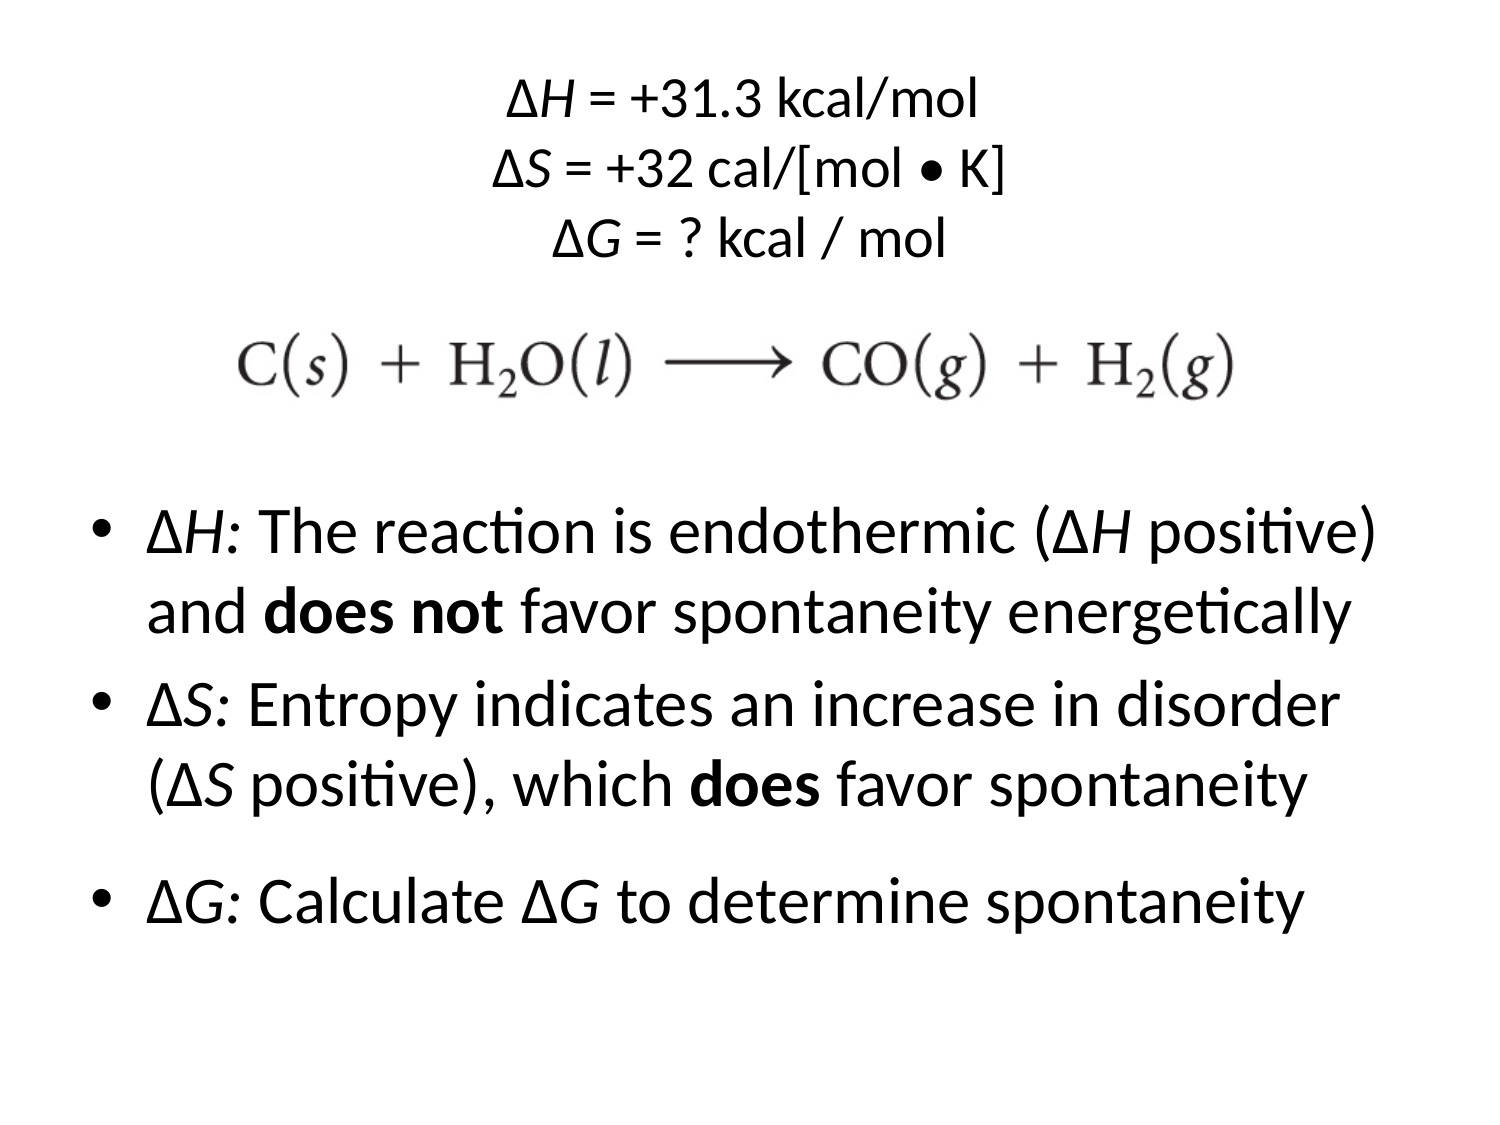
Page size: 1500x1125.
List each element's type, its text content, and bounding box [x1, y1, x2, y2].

title ΔH = +31.3 kcal/mol ΔS = +32 cal/[mol • K] ΔG = ? kcal / mol [75, 45, 1425, 283]
list ΔH: The reaction is endothermic (ΔH positive) and does not favor spontaneity energetically ΔS: Entropy indicates an increase in disorder (ΔS positive), which does favor spontaneity ΔG: Calculate ΔG to determine spontaneity [75, 479, 1459, 1005]
picture [229, 327, 1238, 407]
